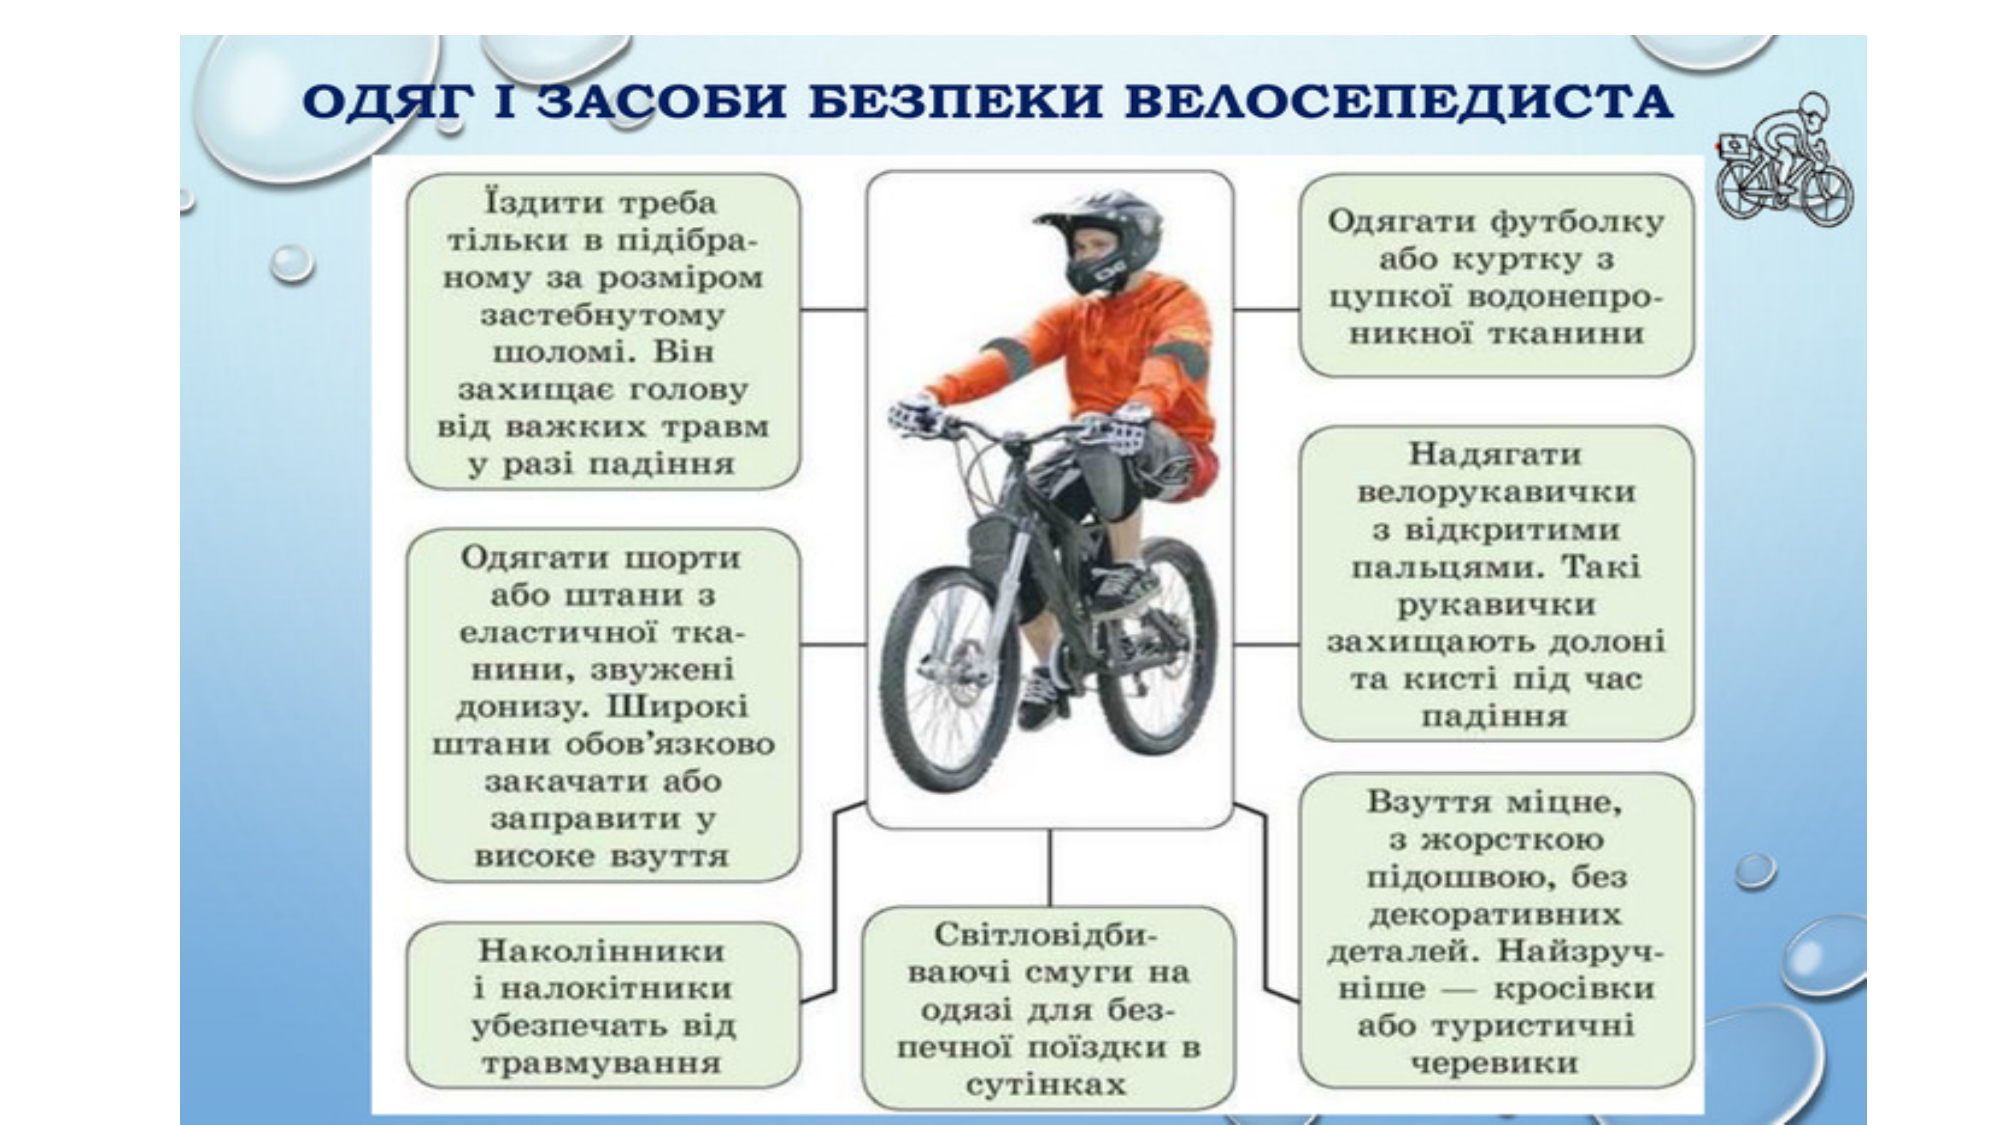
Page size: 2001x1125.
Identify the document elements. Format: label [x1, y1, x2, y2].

picture [180, 35, 1867, 1125]
